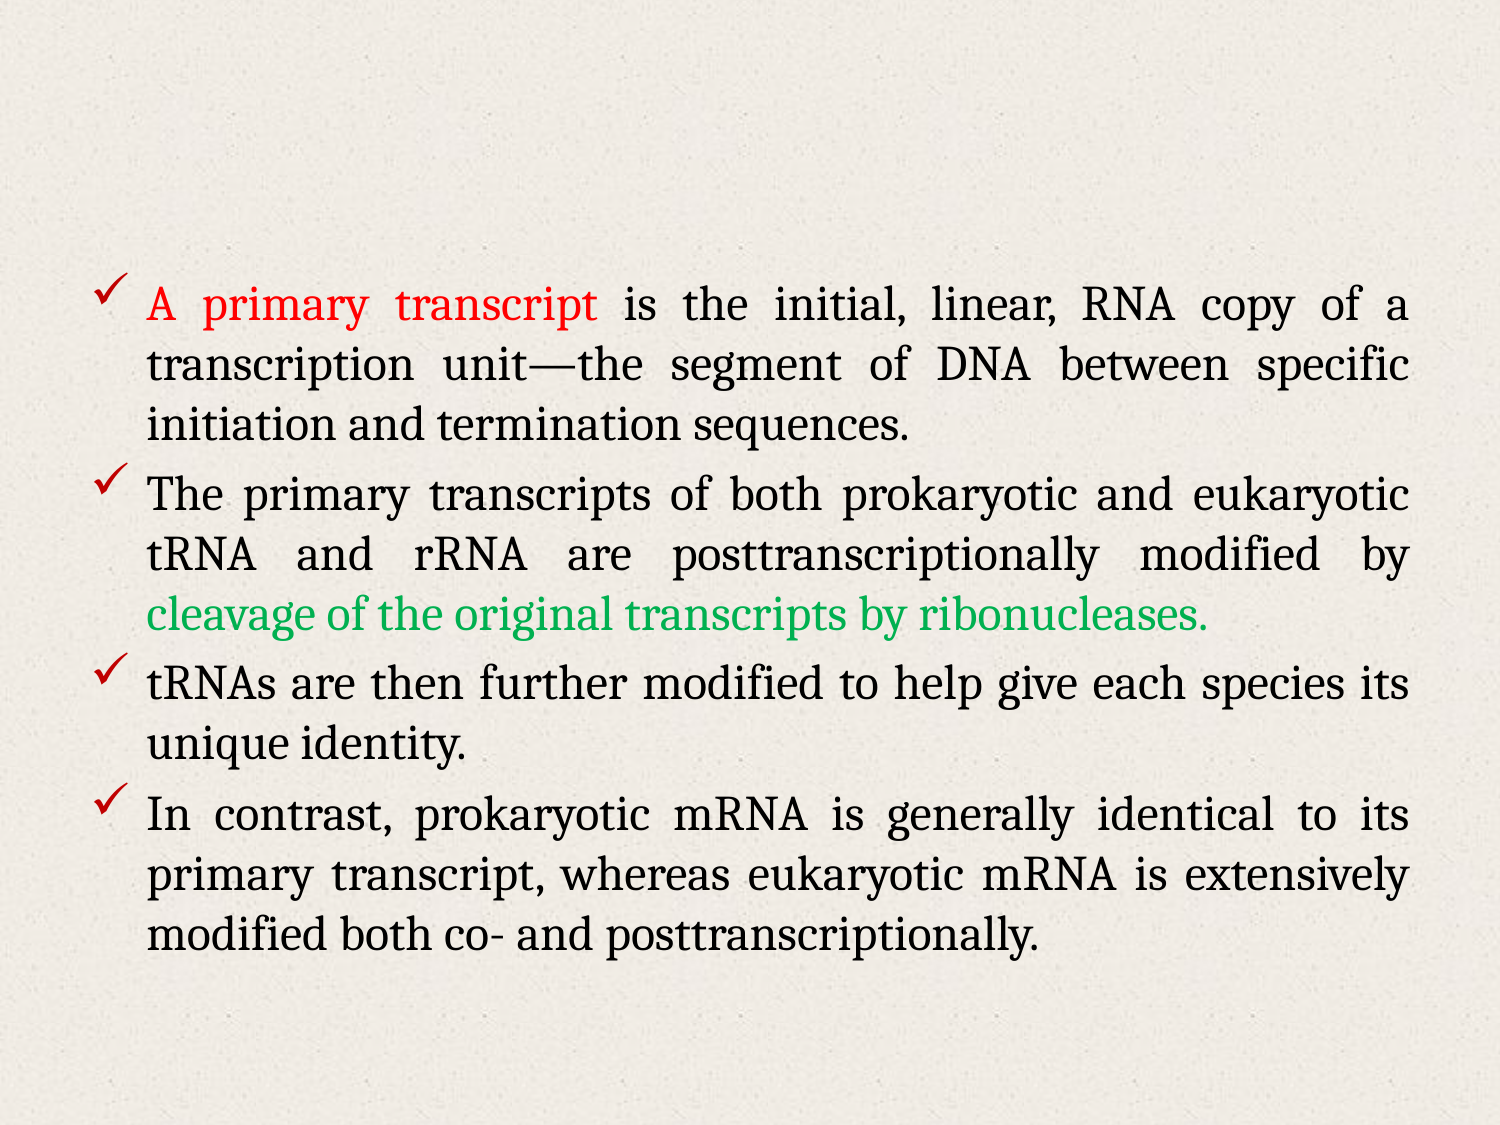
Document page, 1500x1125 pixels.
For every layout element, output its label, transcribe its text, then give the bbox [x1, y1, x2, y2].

list A primary transcript is the initial, linear, RNA copy of a transcription unit—the segment of DNA between specific initiation and termination sequences. The primary transcripts of both prokaryotic and eukaryotic tRNA and rRNA are posttranscriptionally modified by cleavage of the original transcripts by ribonucleases. tRNAs are then further modified to help give each species its unique identity. In contrast, prokaryotic mRNA is generally identical to its primary transcript, whereas eukaryotic mRNA is extensively modified both co- and posttranscriptionally. [75, 262, 1425, 1005]
